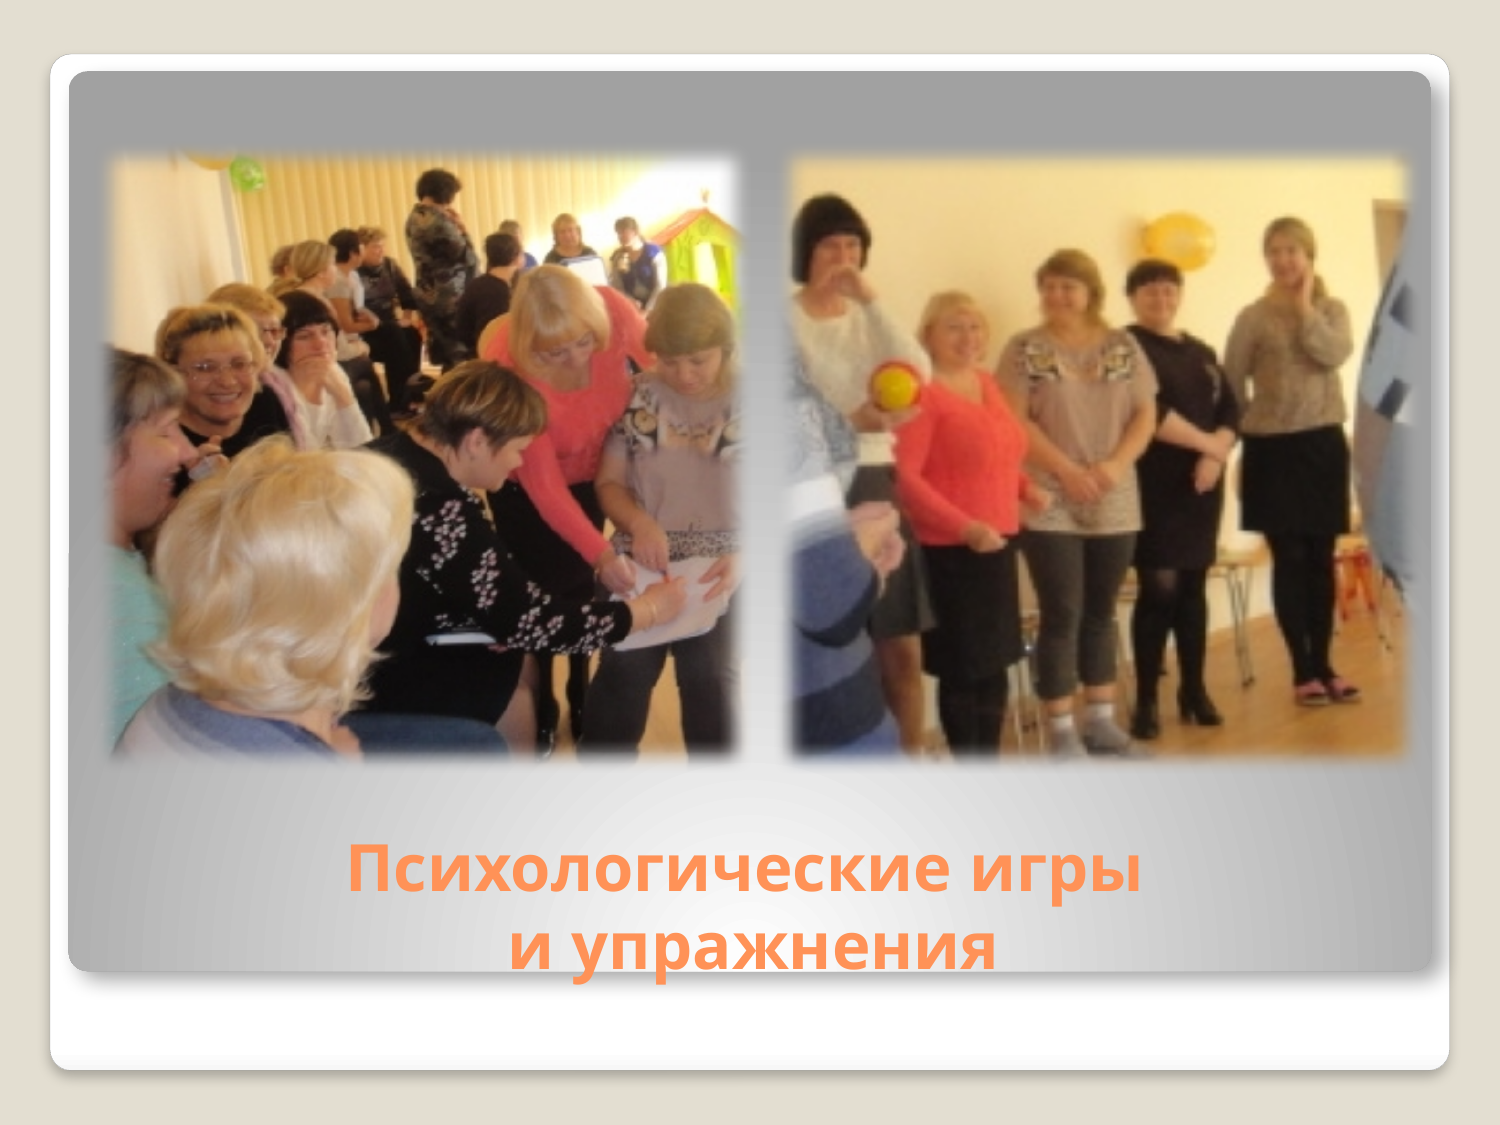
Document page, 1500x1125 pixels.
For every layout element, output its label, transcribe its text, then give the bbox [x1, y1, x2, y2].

title Психологические игры и упражнения [82, 817, 1425, 990]
picture [773, 140, 1422, 774]
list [93, 140, 752, 774]
